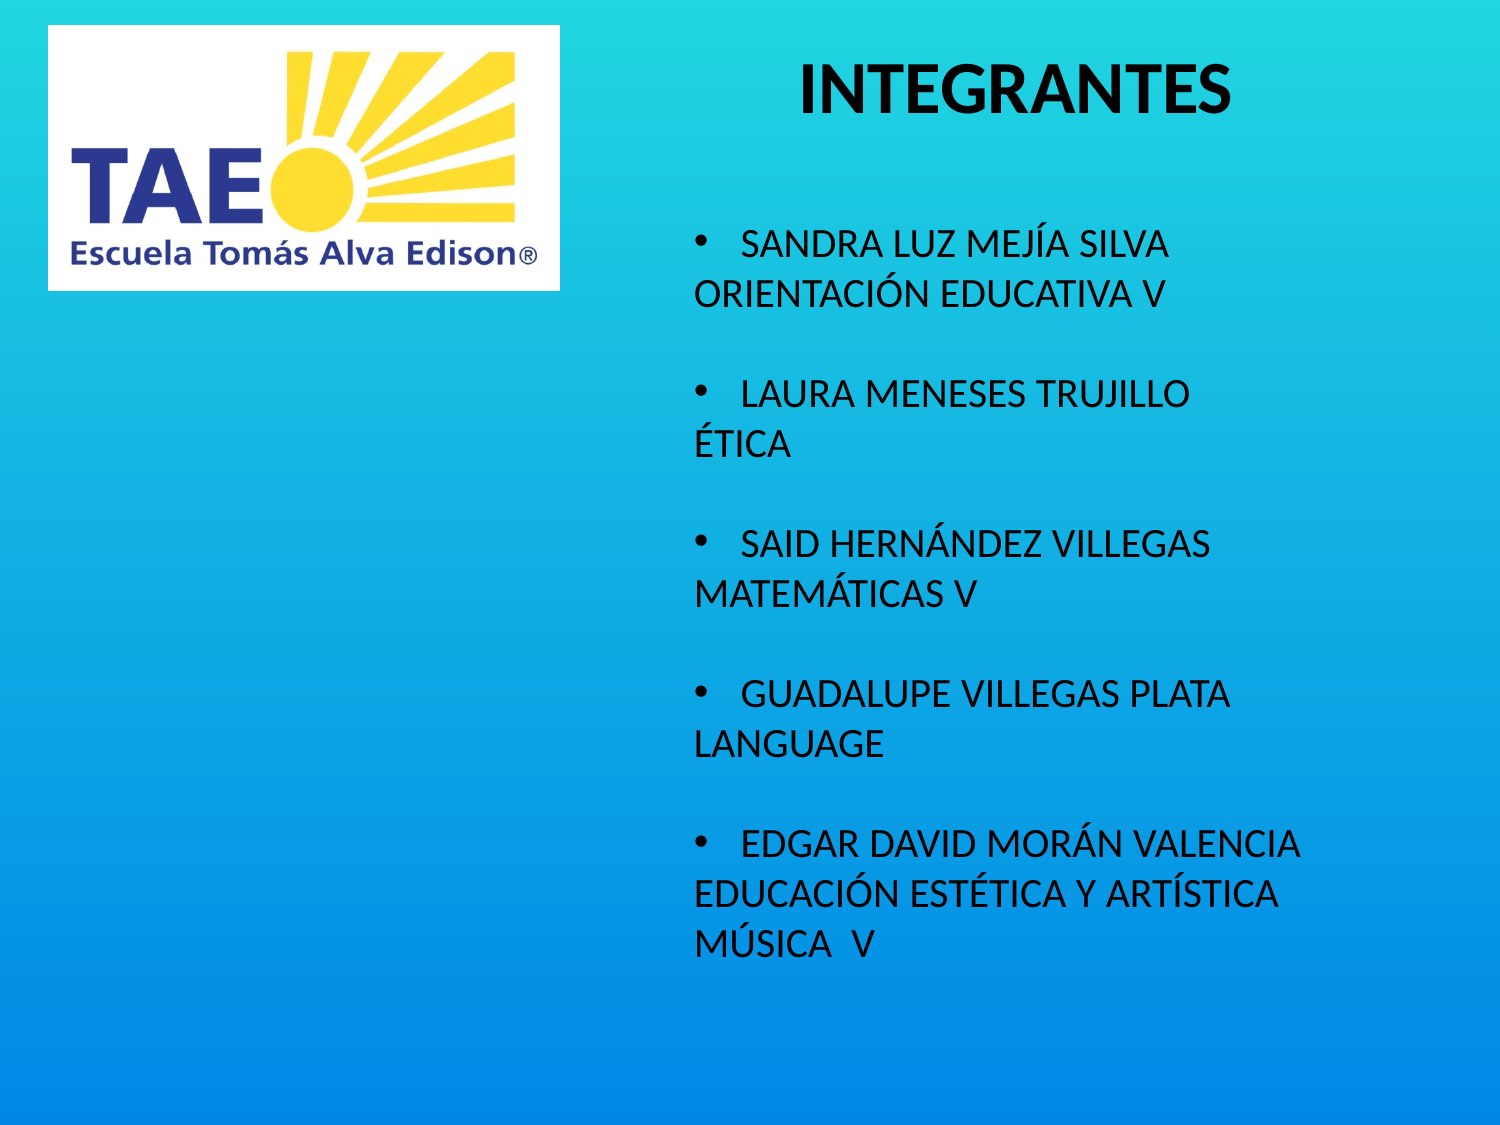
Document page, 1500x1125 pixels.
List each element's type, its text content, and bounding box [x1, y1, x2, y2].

text_box SANDRA LUZ MEJÍA SILVA ORIENTACIÓN EDUCATIVA V LAURA MENESES TRUJILLO ÉTICA SAID HERNÁNDEZ VILLEGAS MATEMÁTICAS V GUADALUPE VILLEGAS PLATA LANGUAGE EDGAR DAVID MORÁN VALENCIA EDUCACIÓN ESTÉTICA Y ARTÍSTICA MÚSICA V [679, 208, 1483, 1024]
picture [47, 24, 560, 291]
text_box INTEGRANTES [783, 30, 1249, 136]
